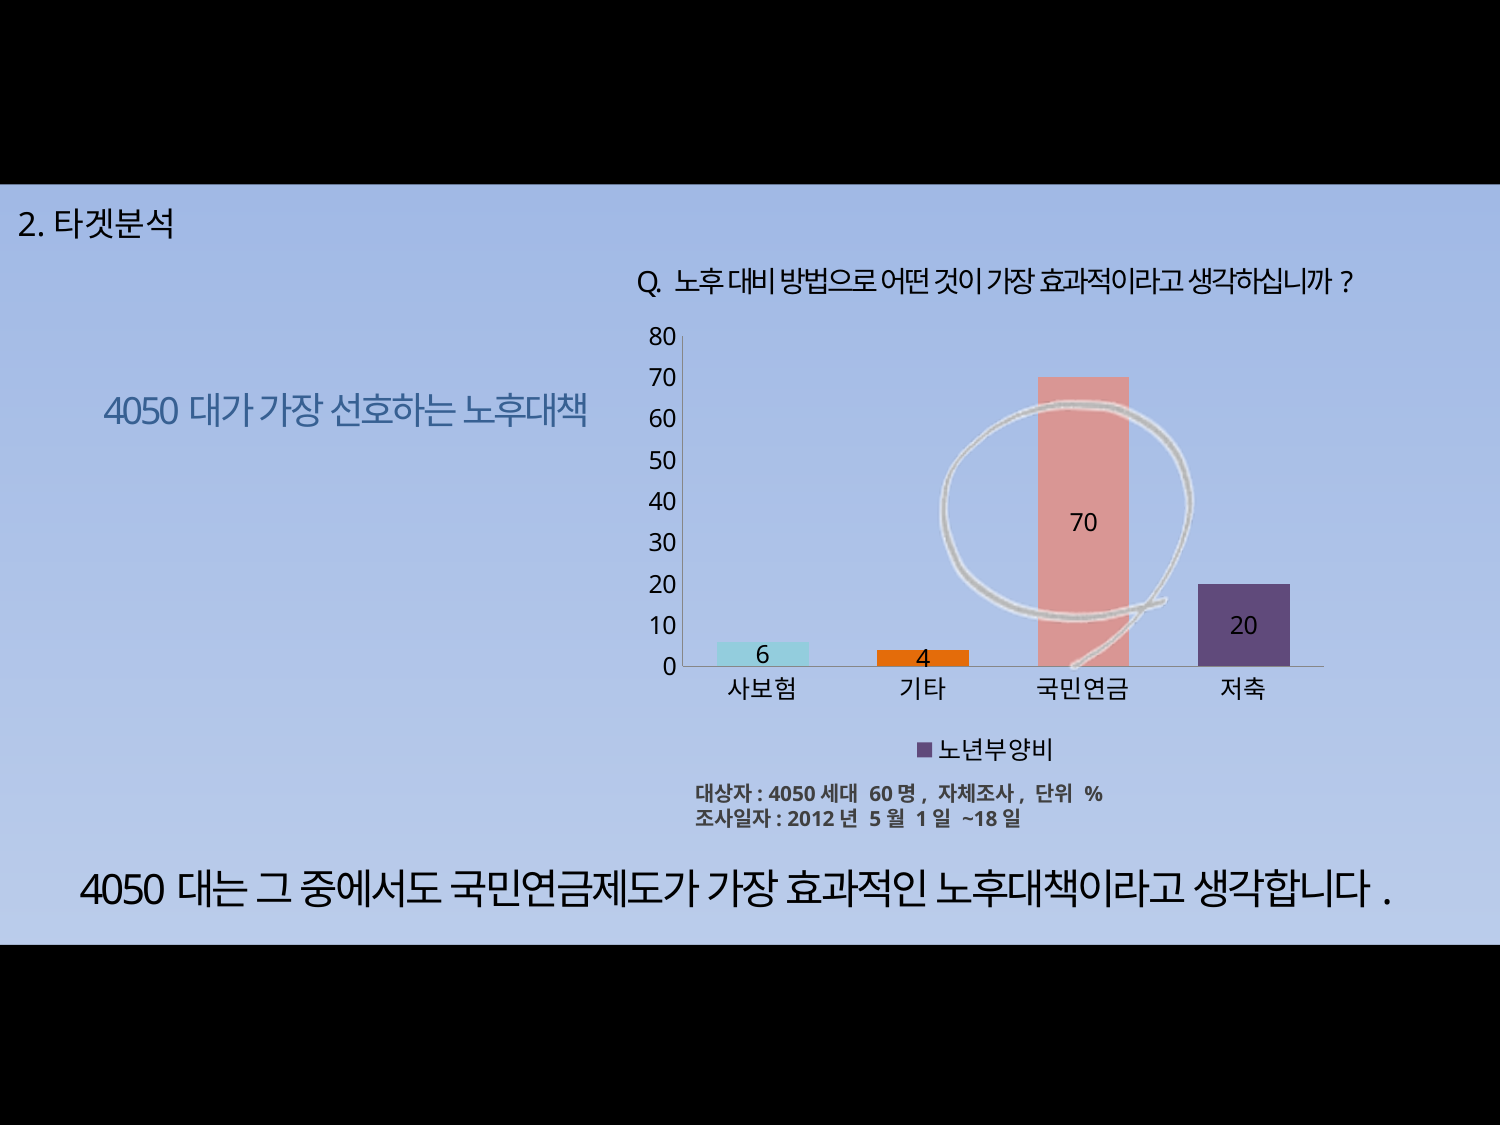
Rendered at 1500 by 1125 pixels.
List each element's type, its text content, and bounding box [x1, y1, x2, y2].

text_box [0, 0, 1500, 186]
text_box 2.타겟분석 [3, 195, 266, 251]
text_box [621, 255, 1405, 839]
text_box 4050대는 그 중에서도 국민연금제도가 가장 효과적인 노후대책이라고 생각합니다. [64, 855, 1447, 921]
picture [891, 347, 1238, 690]
text_box [0, 943, 1500, 1125]
text_box 4050대가 가장 선호하는 노후대책 [88, 379, 616, 440]
